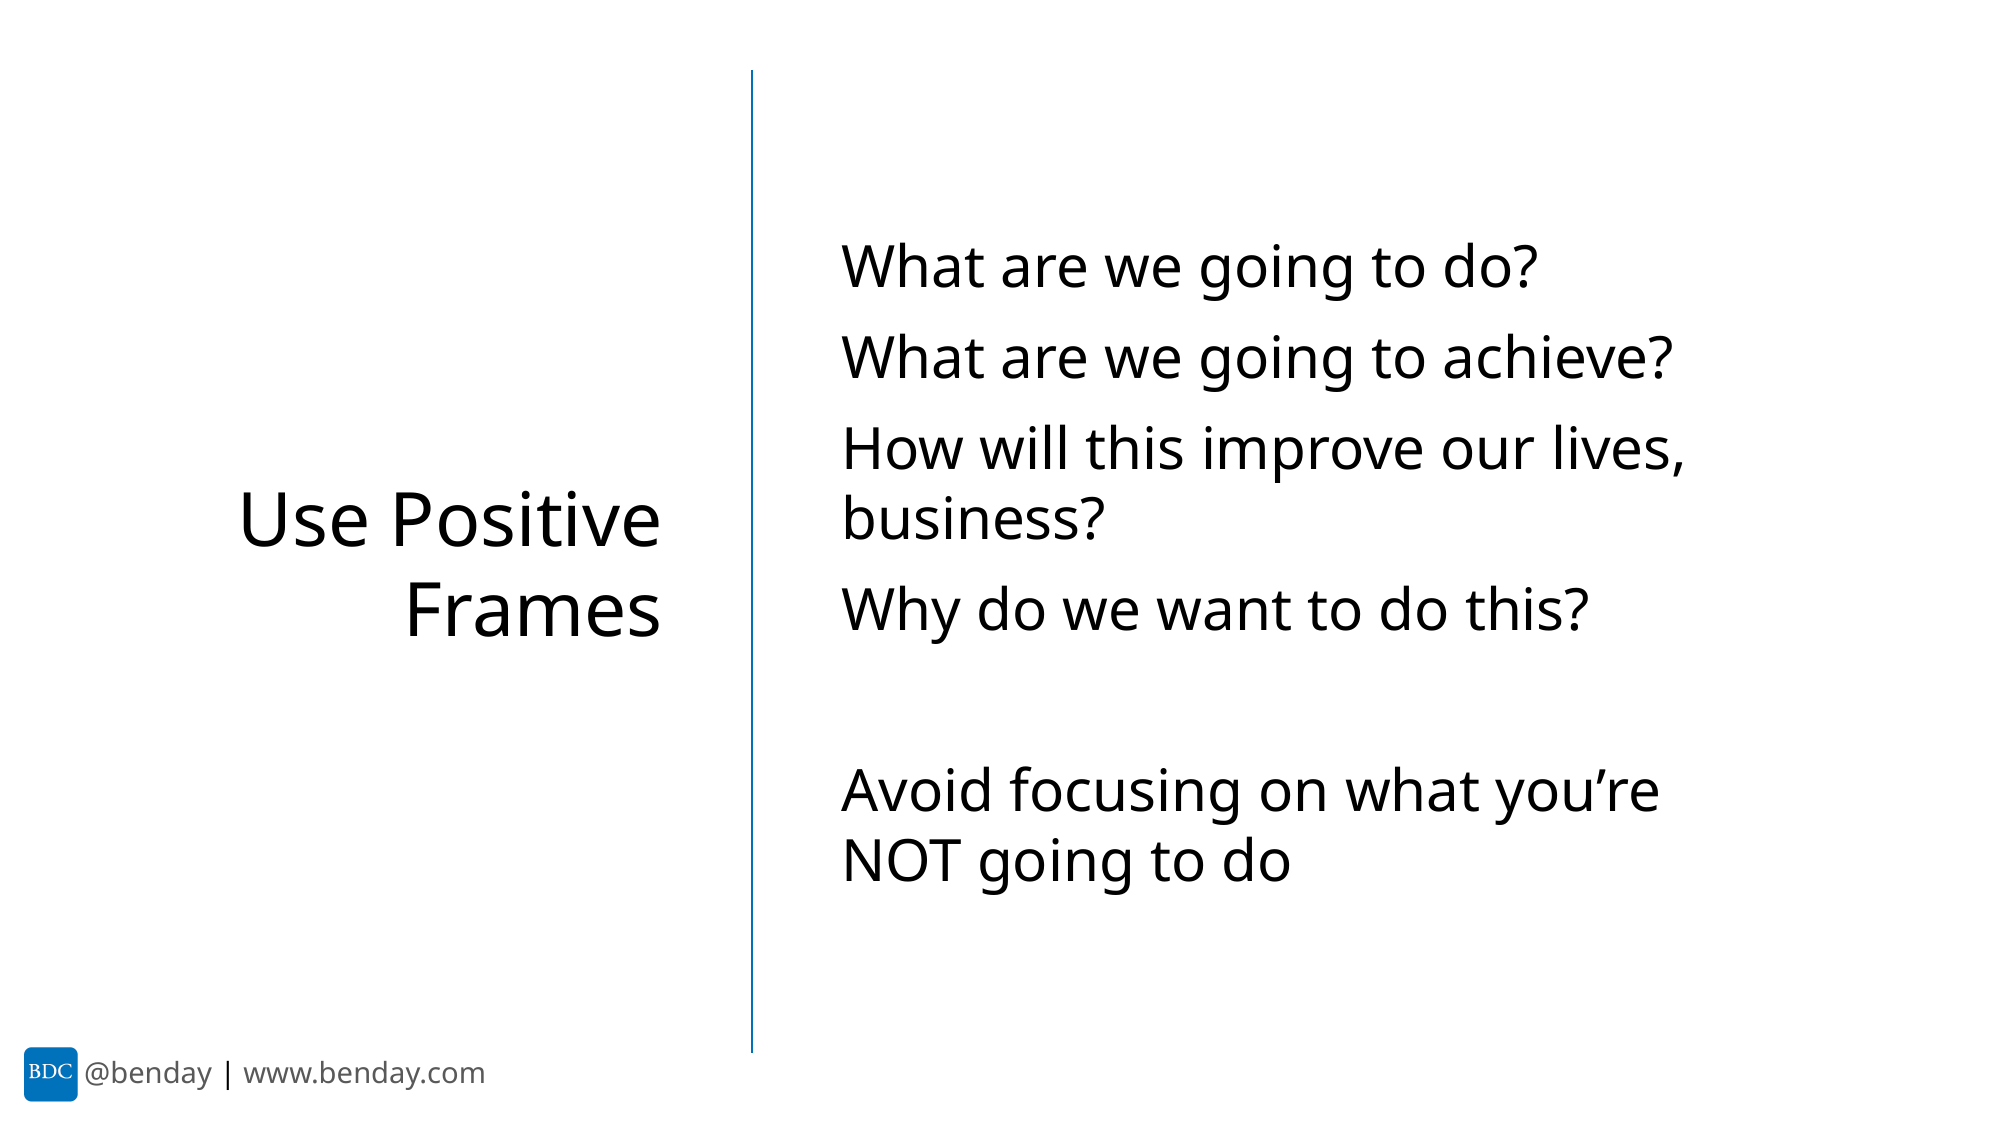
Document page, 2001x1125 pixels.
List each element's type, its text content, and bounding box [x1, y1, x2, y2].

list Use Positive Frames [58, 262, 678, 861]
list What are we going to do? What are we going to achieve? How will this improve our lives, business? Why do we want to do this? Avoid focusing on what you’re NOT going to do [826, 69, 1938, 1053]
picture [16, 1036, 84, 1108]
